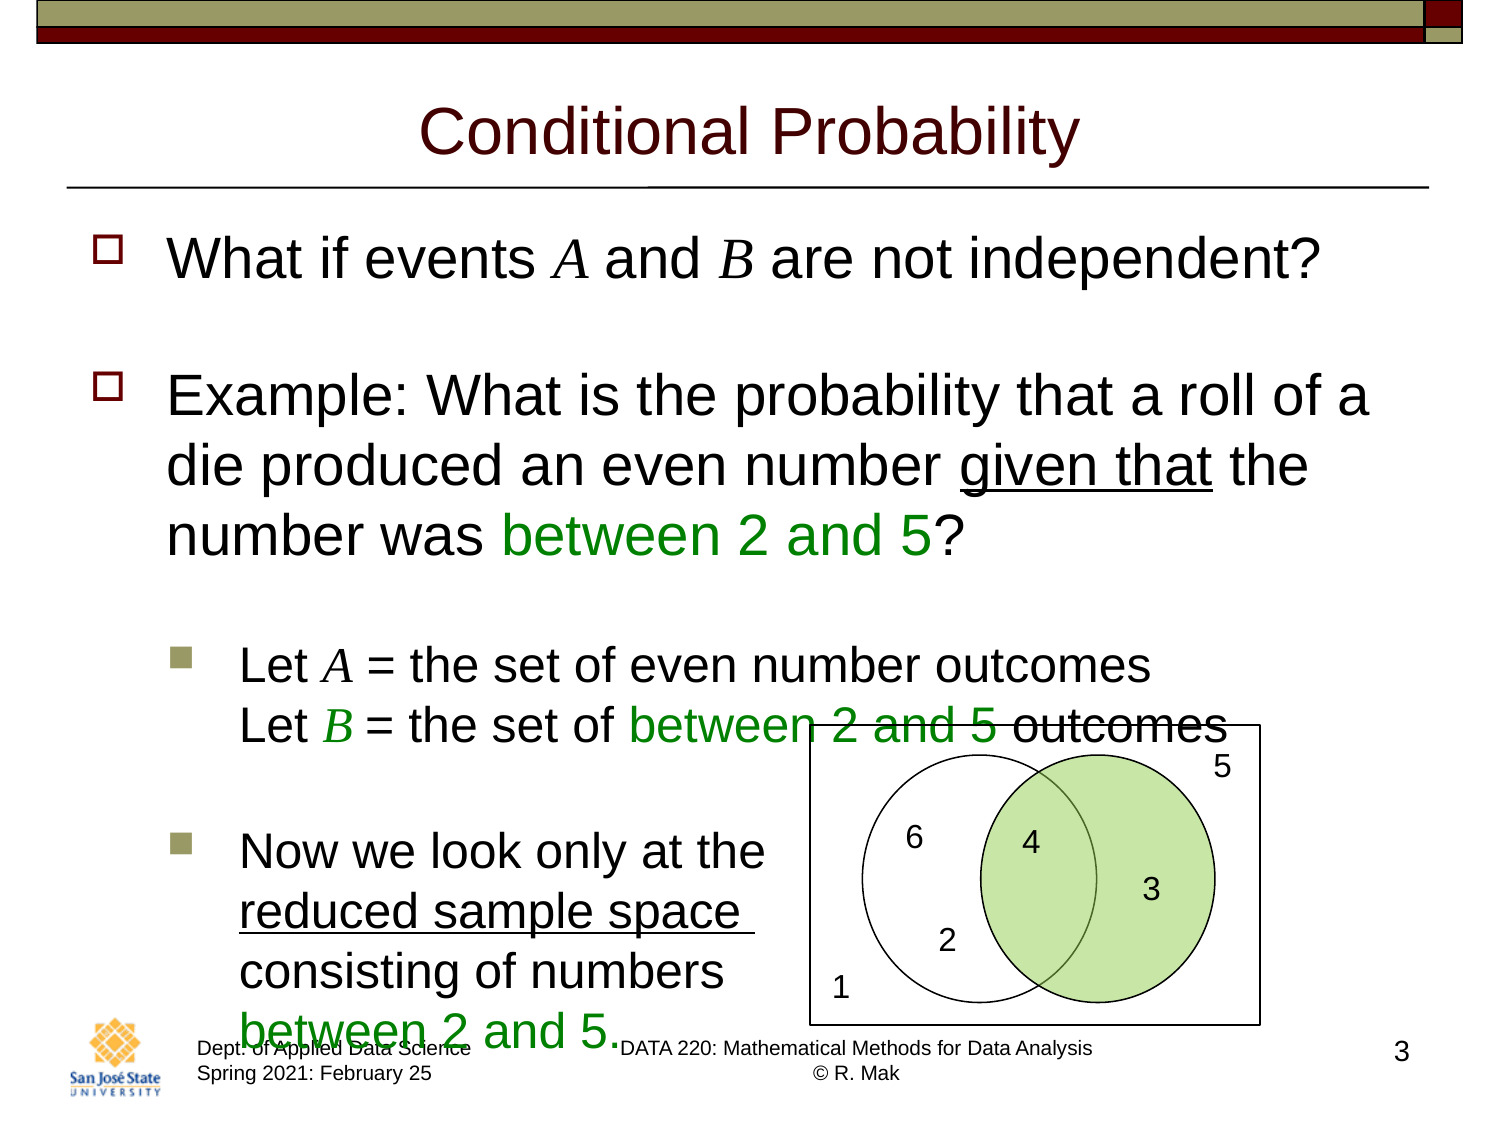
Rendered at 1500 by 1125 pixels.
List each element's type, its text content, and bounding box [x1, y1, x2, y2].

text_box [809, 724, 1260, 1025]
list What if events A and B are not independent? Example: What is the probability that a roll of a die produced an even number given that the number was between 2 and 5? Let A = the set of even number outcomes Let B = the set of between 2 and 5 outcomes Now we look only at the reduced sample space consisting of numbers between 2 and 5. [75, 212, 1425, 1003]
slide_number 3 [1305, 1025, 1425, 1100]
picture [60, 1012, 166, 1112]
title Conditional Probability [75, 67, 1425, 175]
